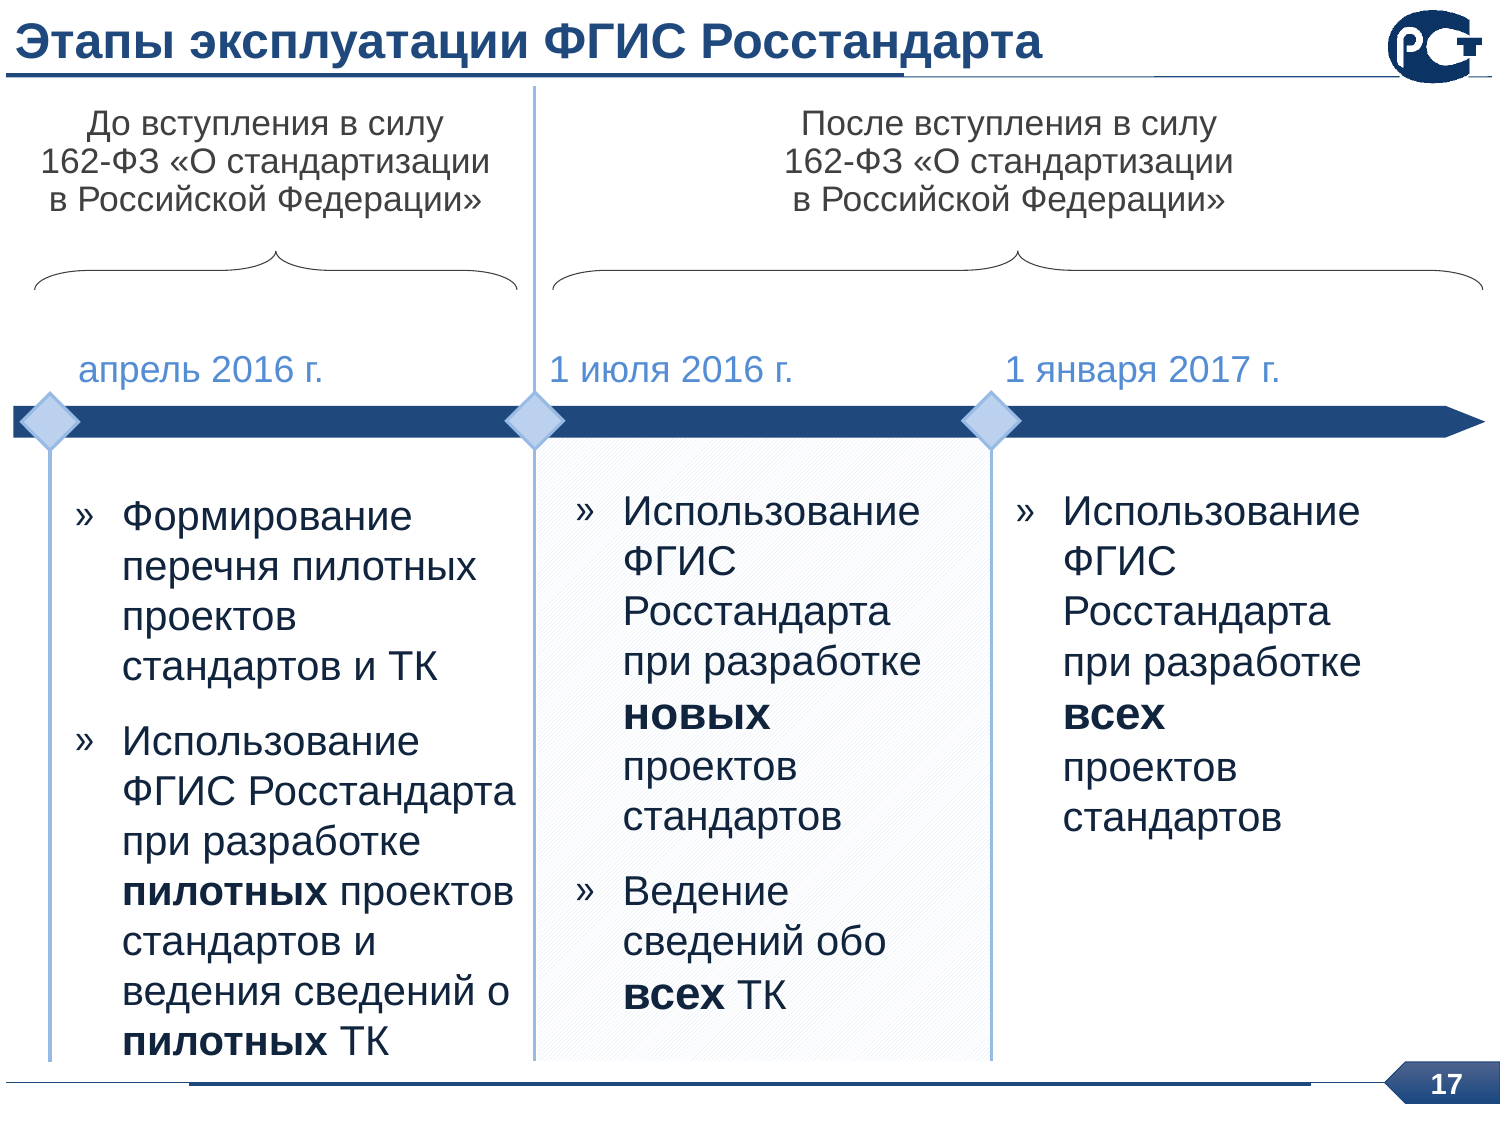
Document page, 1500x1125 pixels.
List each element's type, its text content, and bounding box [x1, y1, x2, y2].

text_box [504, 391, 565, 450]
title Этапы эксплуатации ФГИС Росстандарта [0, 0, 1495, 77]
text_box [1006, 405, 1486, 438]
text_box Использование ФГИС Росстандарта при разработке всех проектов стандартов [1001, 476, 1384, 847]
text_box [549, 405, 977, 438]
text_box [961, 390, 1022, 450]
text_box [536, 438, 992, 1062]
text_box Использование ФГИС Росстандарта при разработке новых проектов стандартов Ведение сведений обо всех ТК [560, 476, 944, 1027]
text_box апрель 2016 г. [63, 337, 380, 398]
text_box [552, 250, 1484, 290]
text_box После вступления в силу 162-ФЗ «О стандартизации в Российской Федерации» [536, 97, 1483, 227]
text_box [20, 391, 81, 450]
text_box [34, 250, 518, 290]
text_box 1 июля 2016 г. [536, 337, 835, 398]
slide_number 17 [1384, 1062, 1500, 1104]
text_box 1 января 2017 г. [989, 337, 1318, 398]
text_box До вступления в силу 162-ФЗ «О стандартизации в Российской Федерации» [23, 97, 508, 227]
text_box Формирование перечня пилотных проектов стандартов и ТК Использование ФГИС Росстандарта при разработке пилотных проектов стандартов и ведения сведений о пилотных ТК [60, 481, 535, 1072]
text_box [65, 405, 521, 438]
text_box [13, 405, 35, 438]
